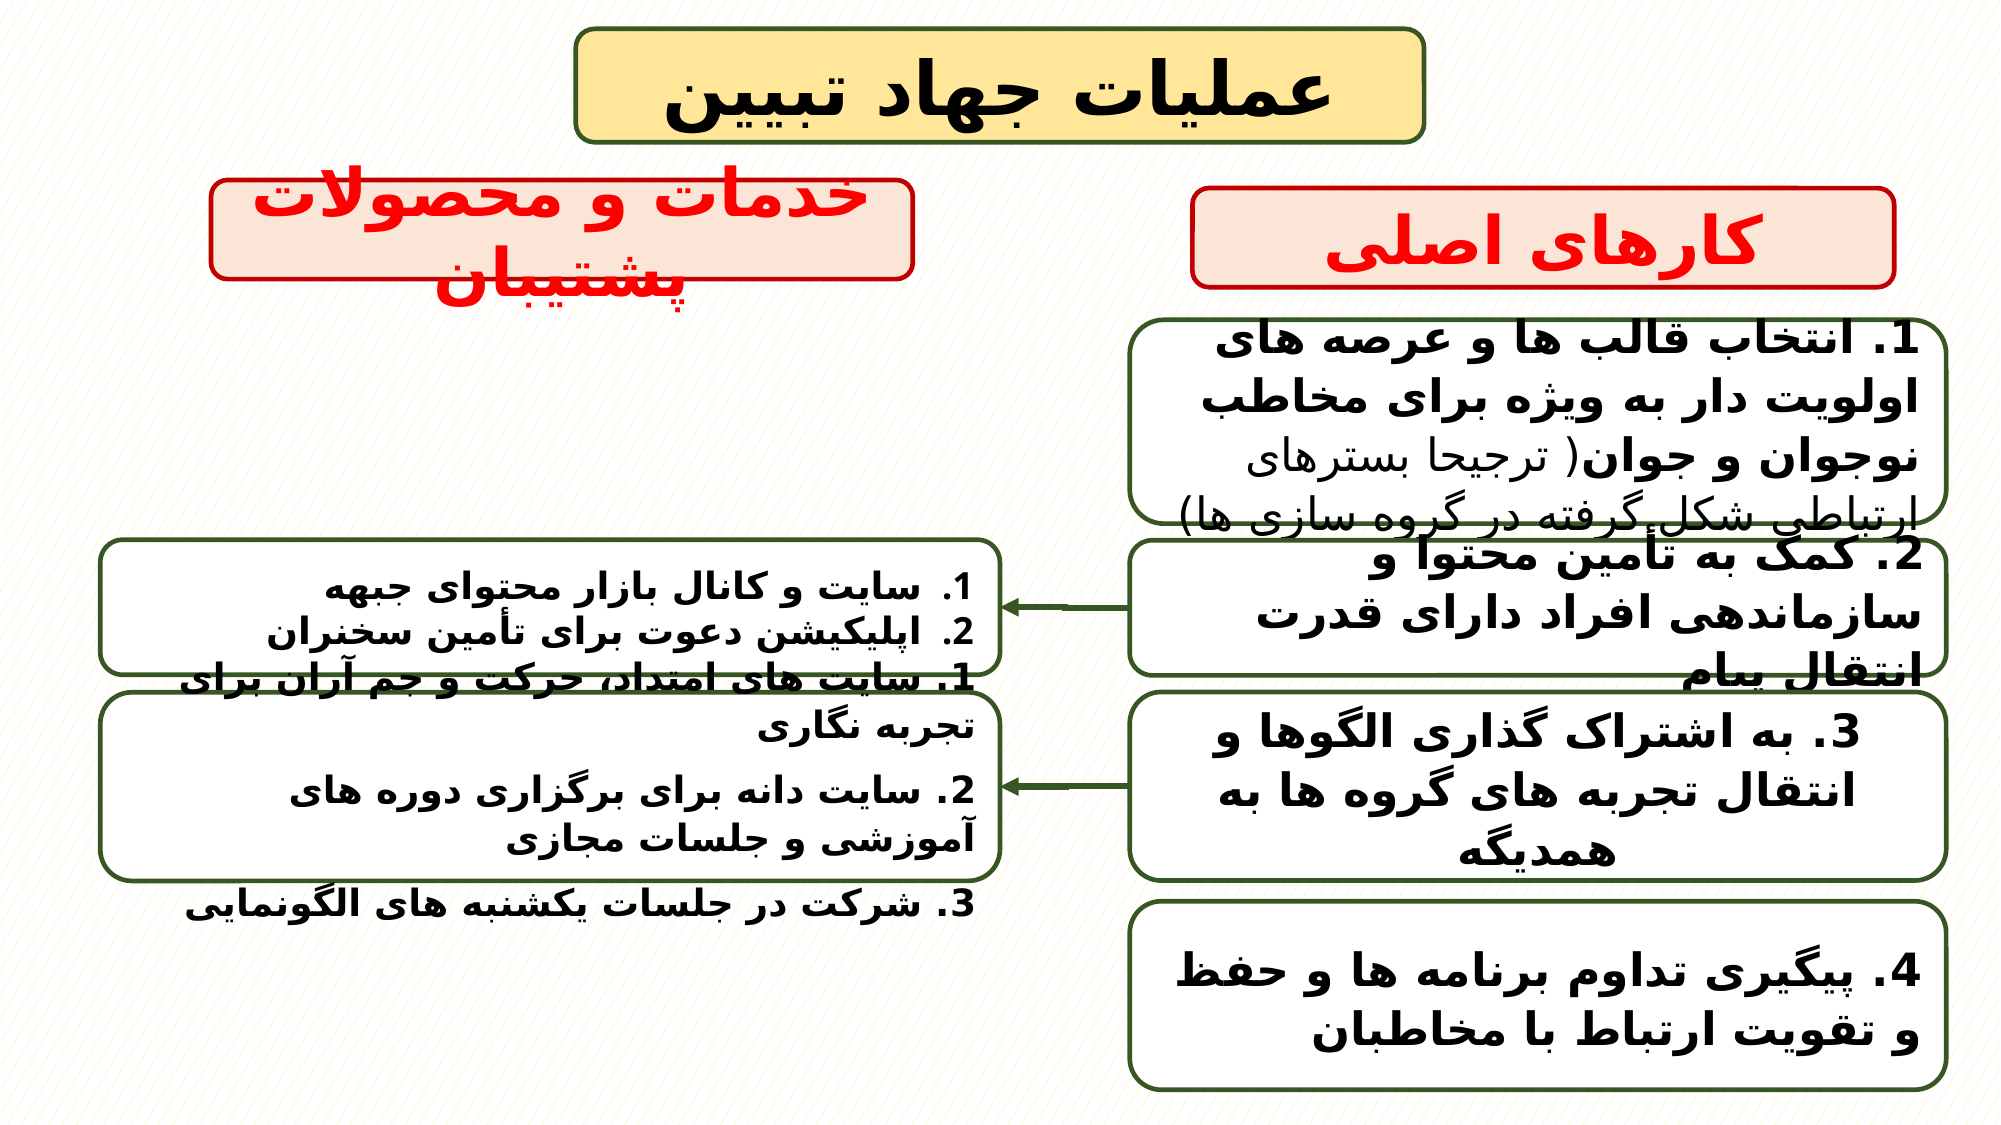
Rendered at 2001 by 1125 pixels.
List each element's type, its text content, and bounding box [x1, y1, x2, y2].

text_box خدمات و محصولات پشتیبان [209, 178, 914, 281]
text_box عملیات جهاد تبیین [574, 27, 1426, 144]
text_box 4. پیگیری تداوم برنامه ها و حفظ و تقویت ارتباط با مخاطبان [1128, 900, 1948, 1091]
text_box کارهای اصلی [1191, 186, 1896, 289]
text_box 1. سایت های امتداد، حرکت و جم آران برای تجربه نگاری 2. سایت دانه برای برگزاری دوره های آموزشی و جلسات مجازی 3. شرکت در جلسات یکشنبه های الگونمایی [99, 691, 1002, 882]
text_box سایت و کانال بازار محتوای جبهه اپلیکیشن دعوت برای تأمین سخنران [99, 538, 1002, 676]
text_box 1. انتخاب قالب ها و عرصه های اولویت دار به ویژه برای مخاطب نوجوان و جوان( ترجیحا بسترهای ارتباطی شکل گرفته در گروه سازی ها) [1128, 318, 1948, 525]
text_box 3. به اشتراک گذاری الگوها و انتقال تجربه های گروه ها به همدیگه [1128, 690, 1948, 882]
text_box 2. کمک به تأمین محتوا و سازماندهی افراد دارای قدرت انتقال پیام [1128, 539, 1948, 677]
